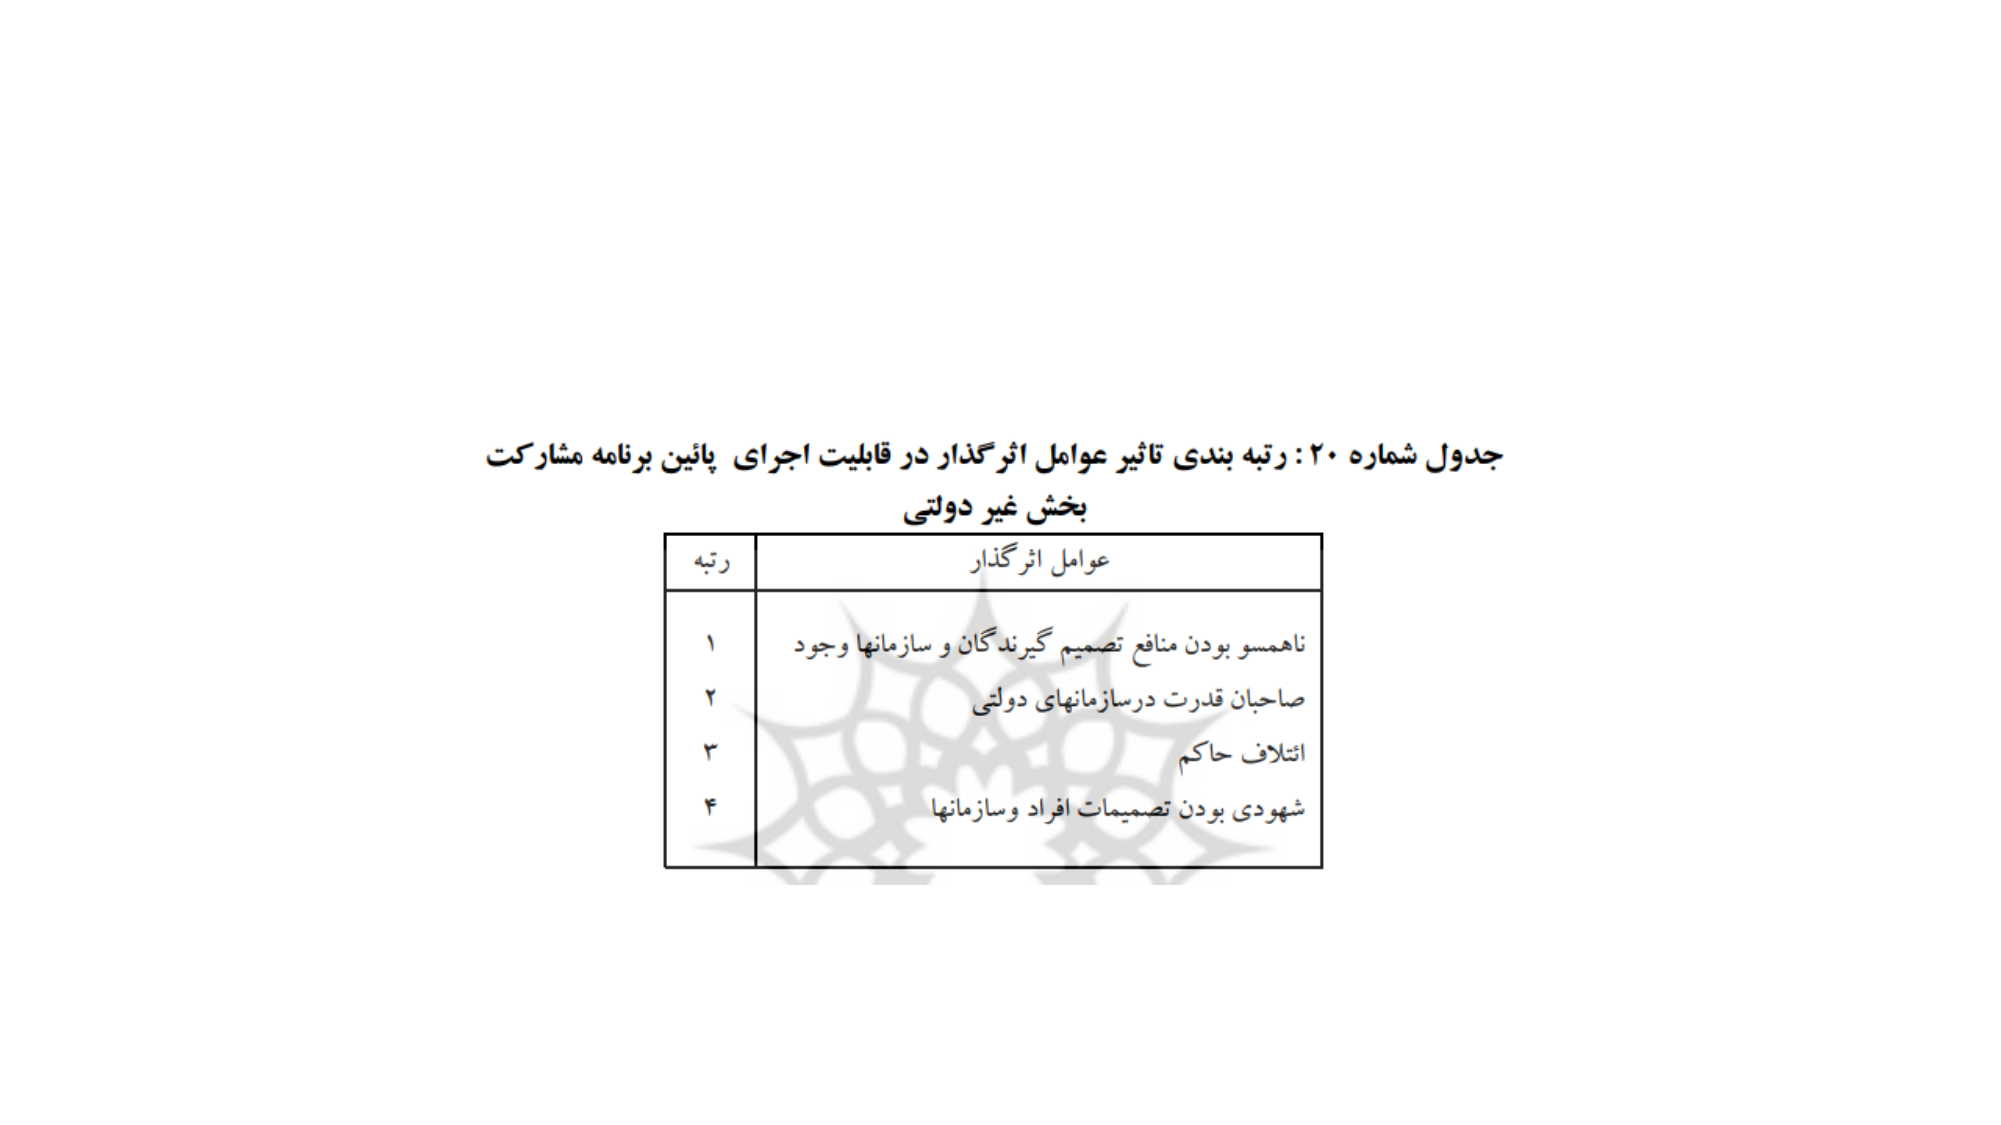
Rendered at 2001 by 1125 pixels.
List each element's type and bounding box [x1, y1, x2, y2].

list [470, 428, 1530, 885]
